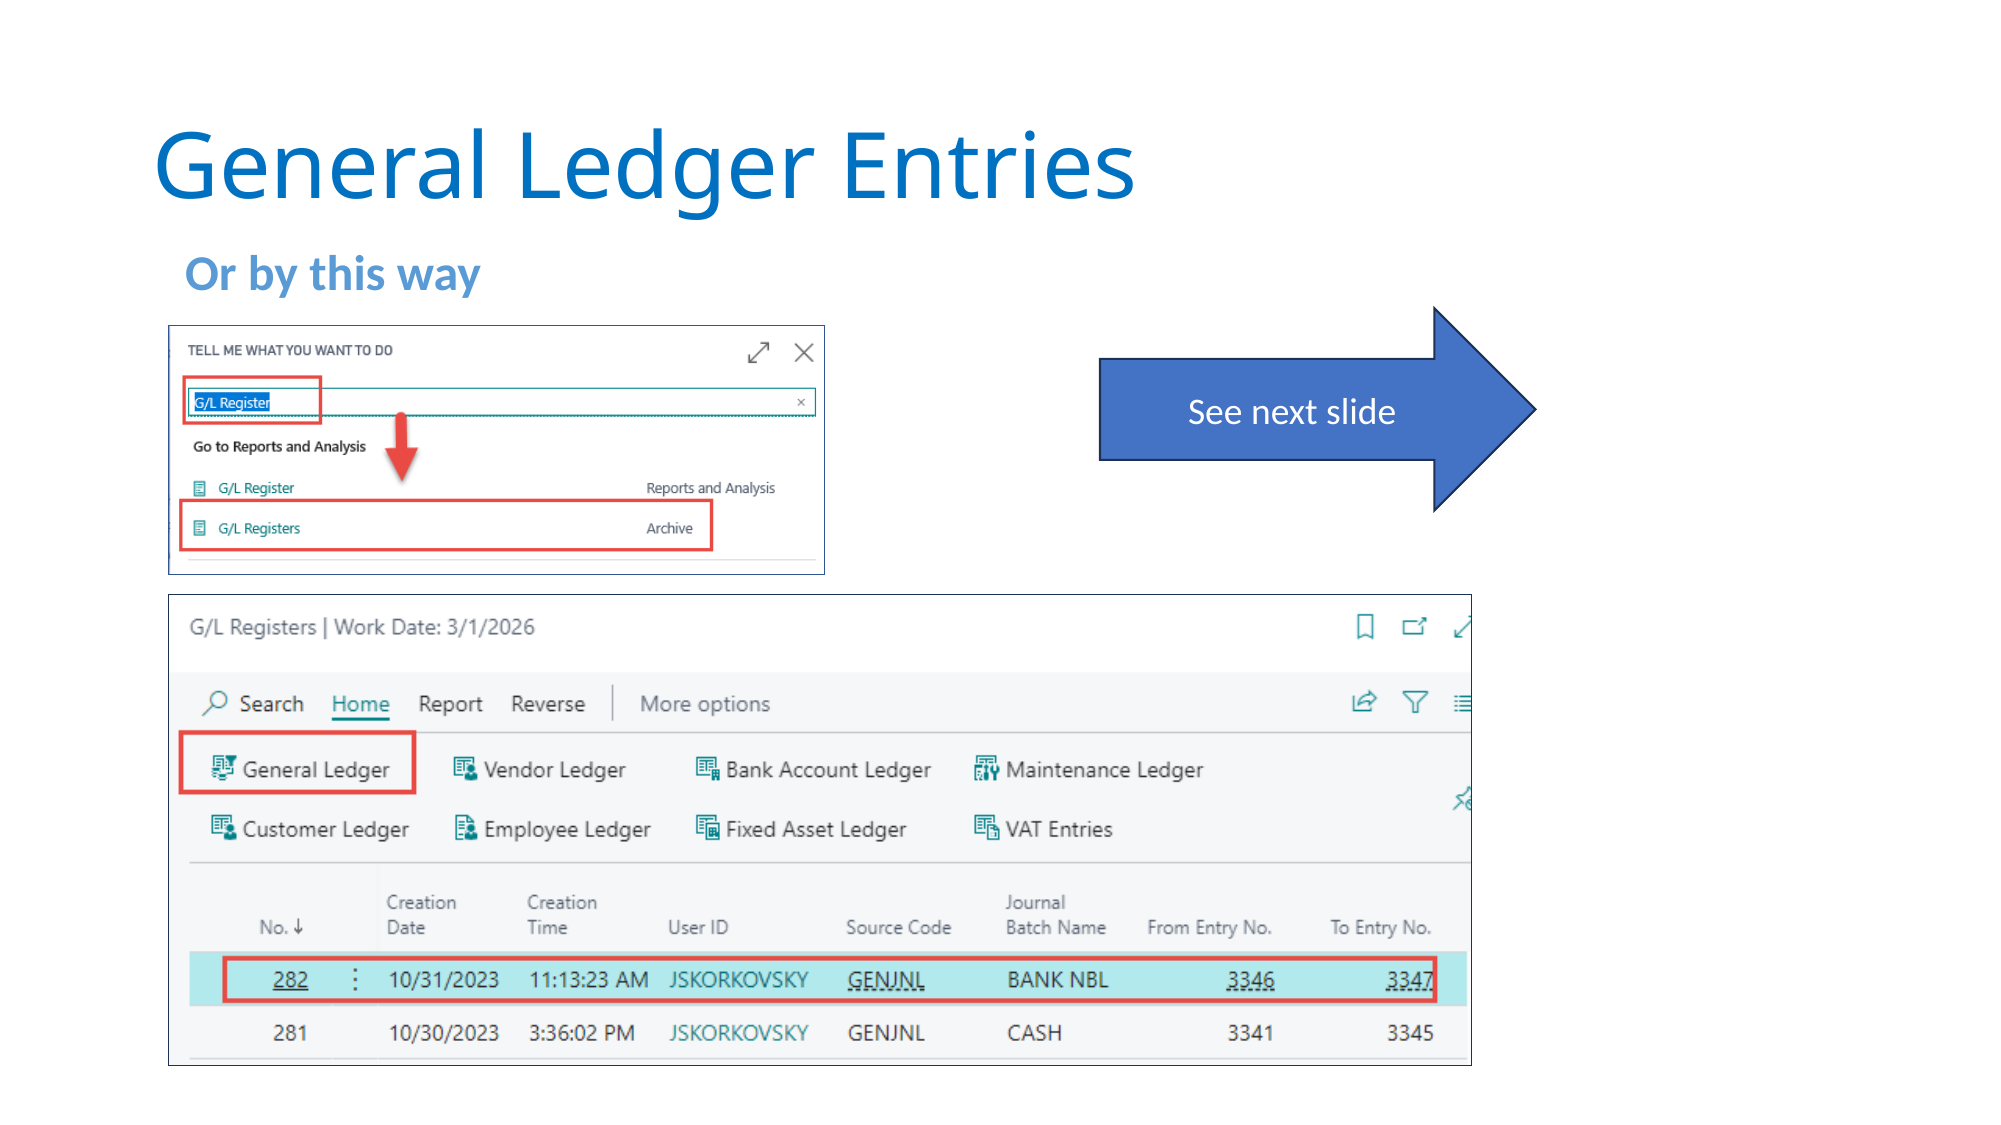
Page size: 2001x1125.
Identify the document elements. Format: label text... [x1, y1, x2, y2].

picture [168, 594, 1472, 1066]
text_box Or by this way [170, 232, 497, 308]
text_box See next slide [1098, 305, 1537, 513]
picture [168, 325, 825, 575]
title General Ledger Entries [137, 59, 1863, 278]
